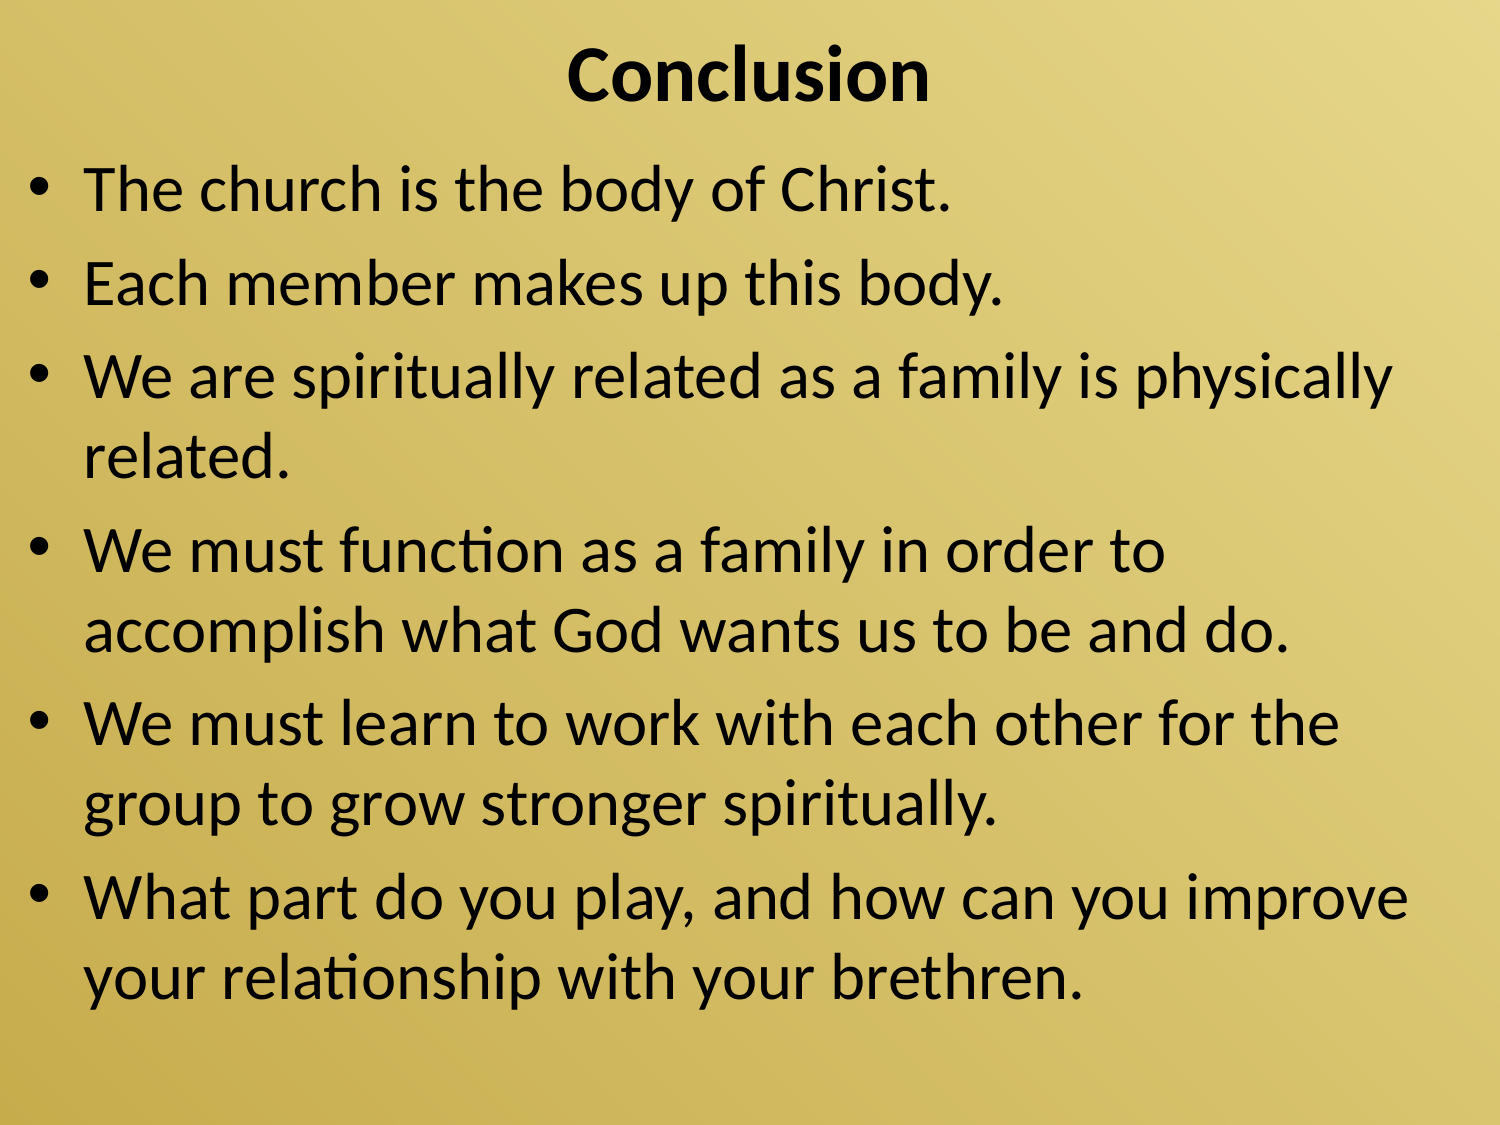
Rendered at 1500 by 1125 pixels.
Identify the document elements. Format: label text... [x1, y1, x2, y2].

title Conclusion [75, 12, 1425, 125]
list The church is the body of Christ. Each member makes up this body. We are spiritually related as a family is physically related. We must function as a family in order to accomplish what God wants us to be and do. We must learn to work with each other for the group to grow stronger spiritually. What part do you play, and how can you improve your relationship with your brethren. [12, 137, 1500, 1088]
